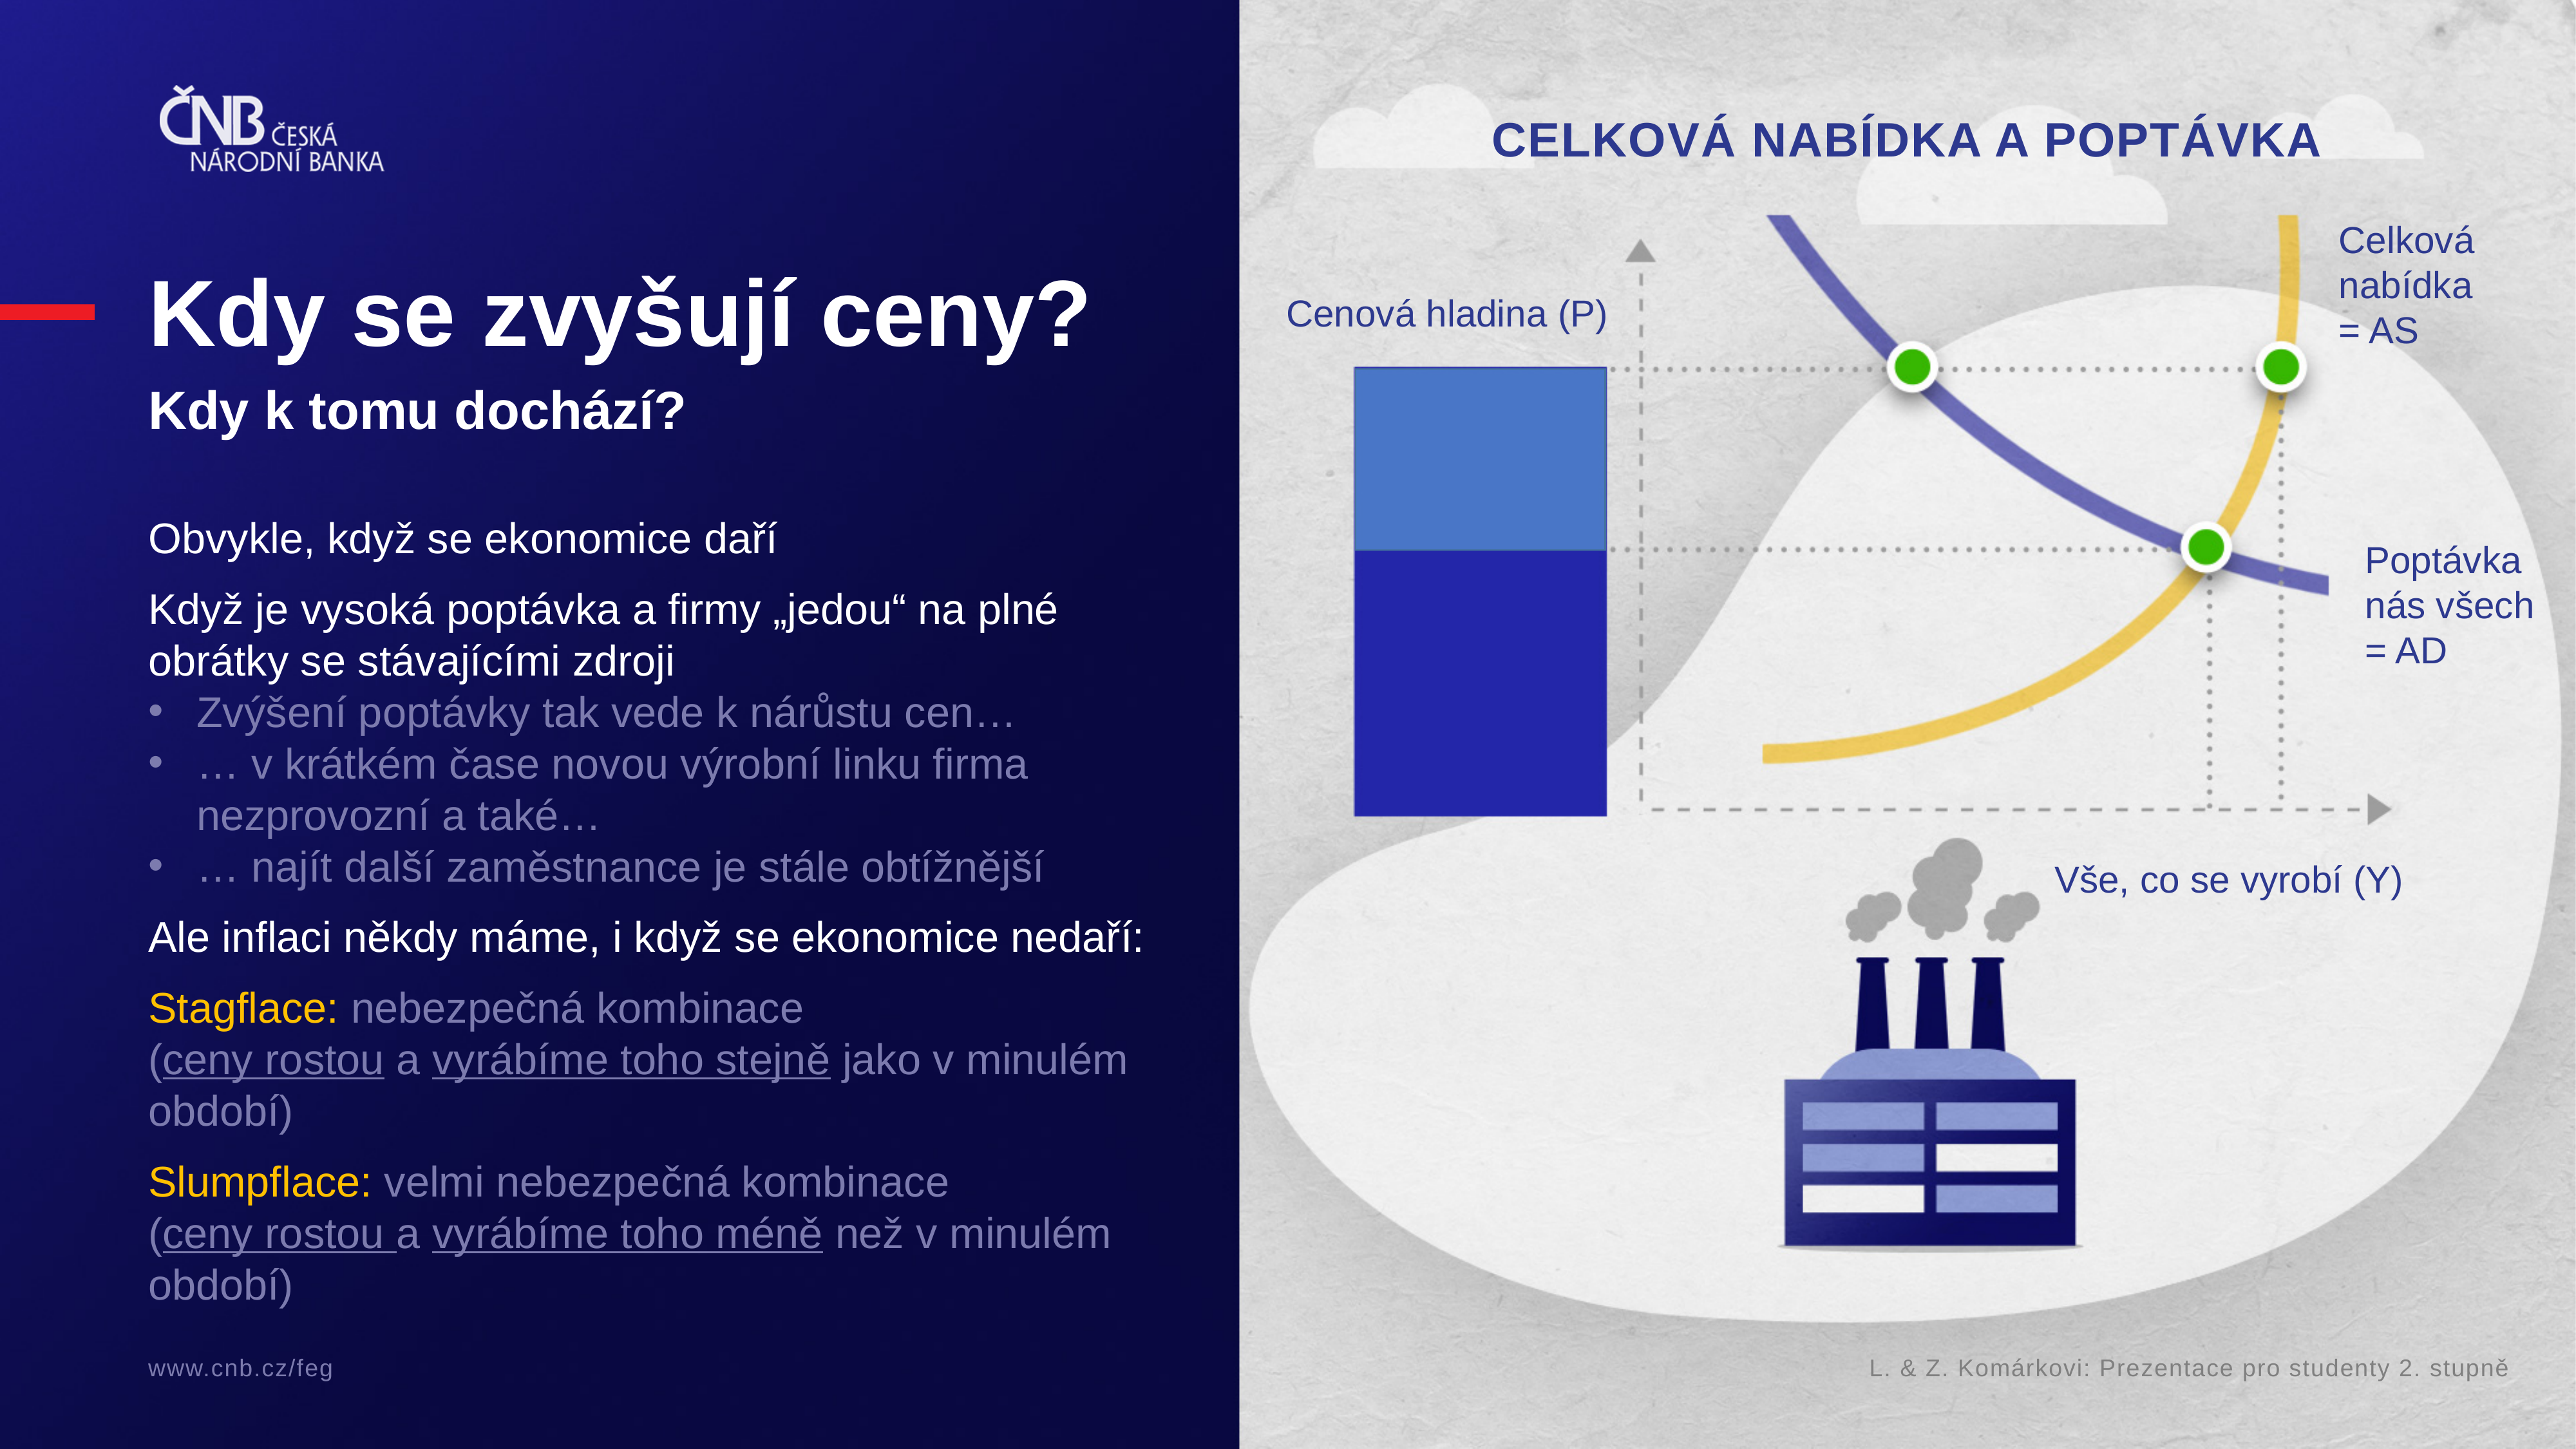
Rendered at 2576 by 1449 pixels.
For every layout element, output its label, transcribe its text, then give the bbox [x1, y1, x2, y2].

text_box Cenová hladina (P) [1276, 284, 1662, 339]
text_box Celková nabídka a poptávka [1238, 103, 2576, 171]
text_box [1355, 368, 1606, 551]
picture [0, 0, 2576, 1449]
text_box Celková nabídka = AS [2329, 211, 2576, 356]
text_box Kdy k tomu dochází? [138, 361, 995, 519]
text_box L. & Z. Komárkovi: Prezentace pro studenty 2. stupně [1469, 1347, 2520, 1387]
text_box Vše, co se vyrobí (Y) [2045, 851, 2430, 905]
text_box Obvykle, když se ekonomice daří Když je vysoká poptávka a firmy „jedou“ na plné obrátky se stávajícími zdroji Zvýšení poptávky tak vede k nárůstu cen… … v krátkém čase novou výrobní linku firma nezprovozní a také… … najít další zaměstnance je stále obtížnější Ale inflaci někdy máme, i když se ekonomice nedaří: Stagflace: nebezpečná kombinace (ceny rostou a vyrábíme toho stejně jako v minulém období) Slumpflace: velmi nebezpečná kombinace (ceny rostou a vyrábíme toho méně než v minulém období) [138, 506, 1236, 1449]
text_box Kdy se zvyšují ceny? [138, 247, 1236, 370]
text_box [0, 304, 95, 320]
text_box Poptávka nás všech = AD [2355, 531, 2576, 676]
